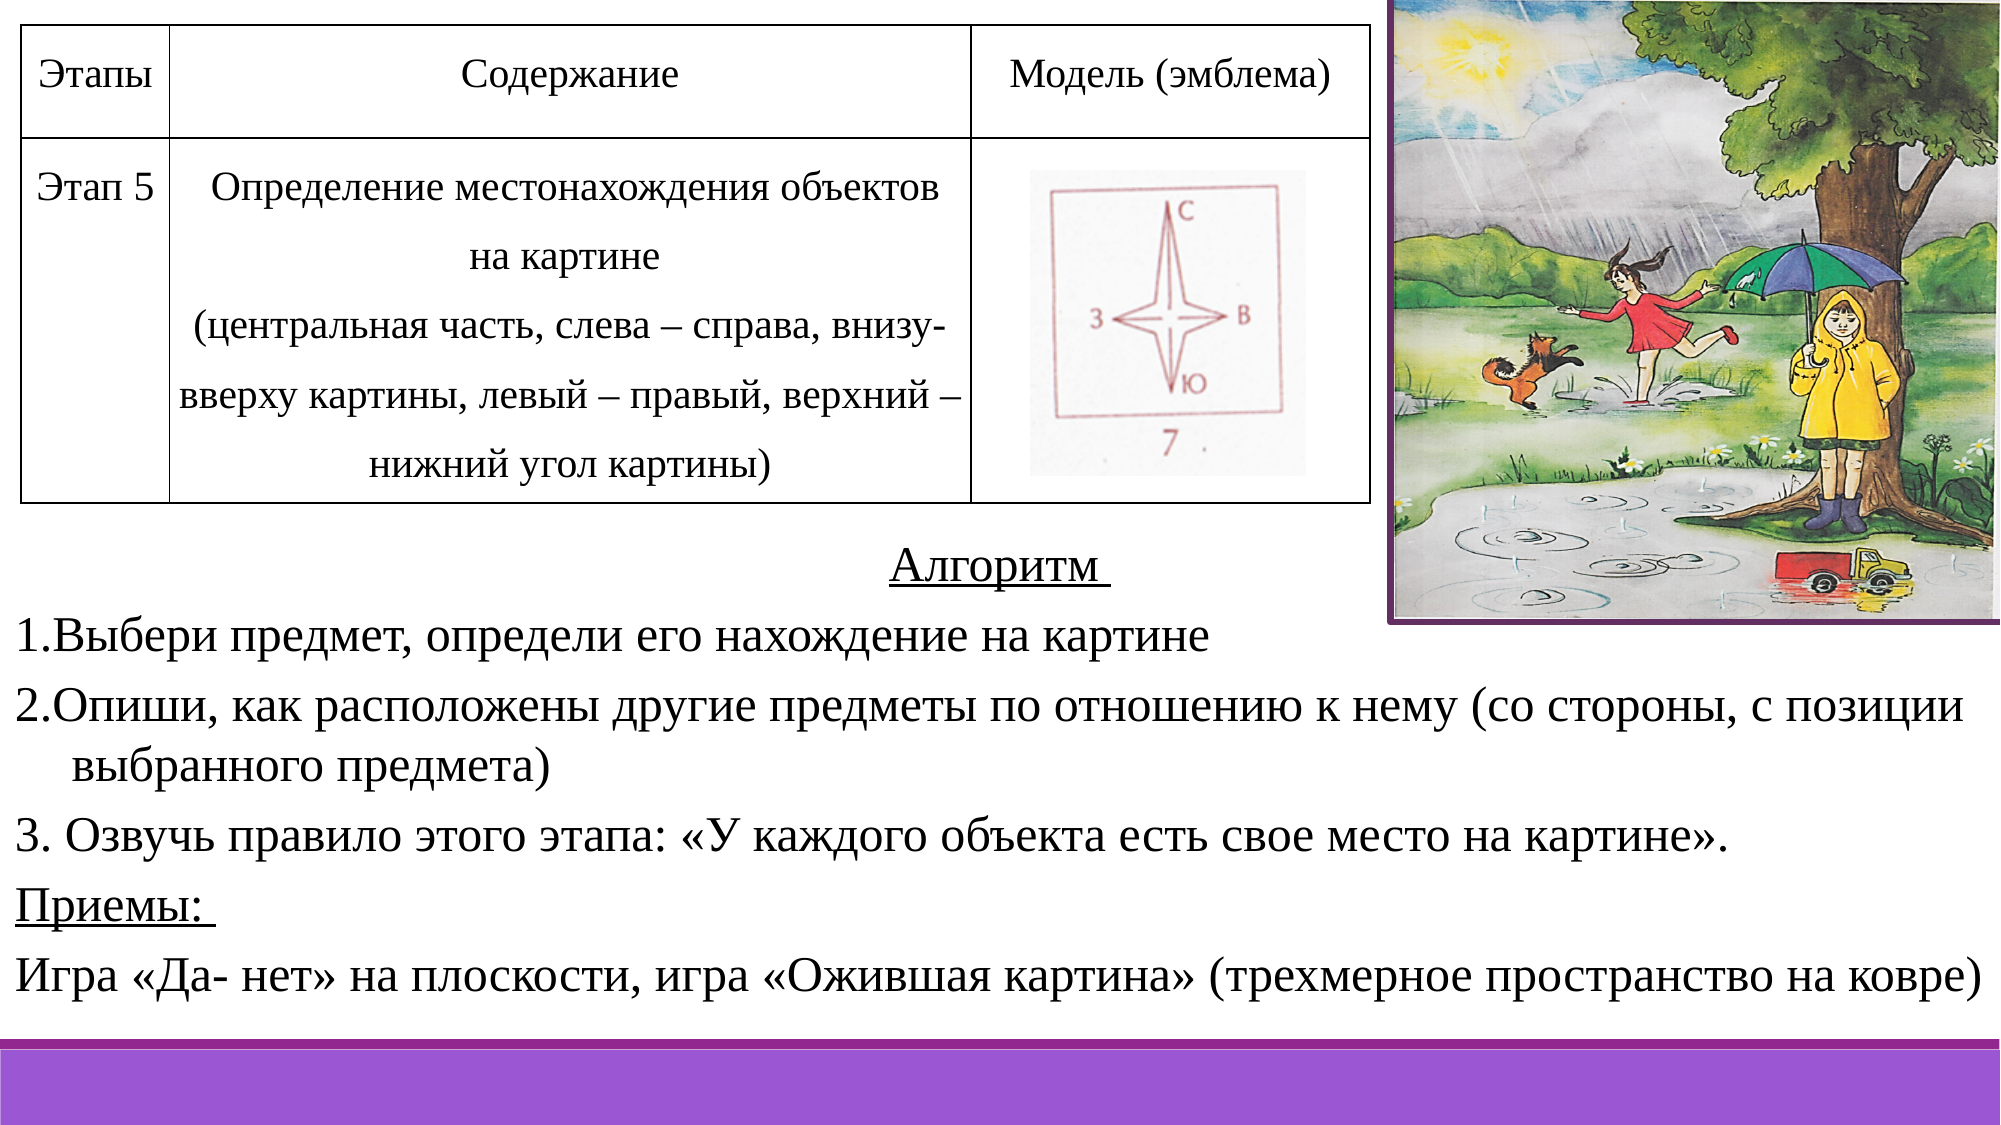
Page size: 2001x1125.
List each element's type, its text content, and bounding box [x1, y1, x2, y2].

table_header Этапы [22, 26, 169, 137]
table_cell Этап 5 [22, 139, 169, 502]
picture [1029, 170, 1307, 476]
table_header Модель (эмблема) [972, 26, 1369, 137]
table_cell Определение местонахождения объектов на картине (центральная часть, слева – справа, внизу-вверху картины, левый – правый, верхний – нижний угол картины) [170, 139, 970, 502]
table_cell [972, 139, 1369, 502]
picture [1393, 0, 2000, 620]
table_header Содержание [170, 26, 970, 137]
text_box Алгоритм 1.Выбери предмет, определи его нахождение на картине 2.Опиши, как расположены другие предметы по отношению к нему (со стороны, с позиции выбранного предмета) 3. Озвучь правило этого этапа: «У каждого объекта есть свое место на картине». Приемы: Игра «Да- нет» на плоскости, игра «Ожившая картина» (трехмерное пространство на ковре) [0, 523, 2000, 1009]
